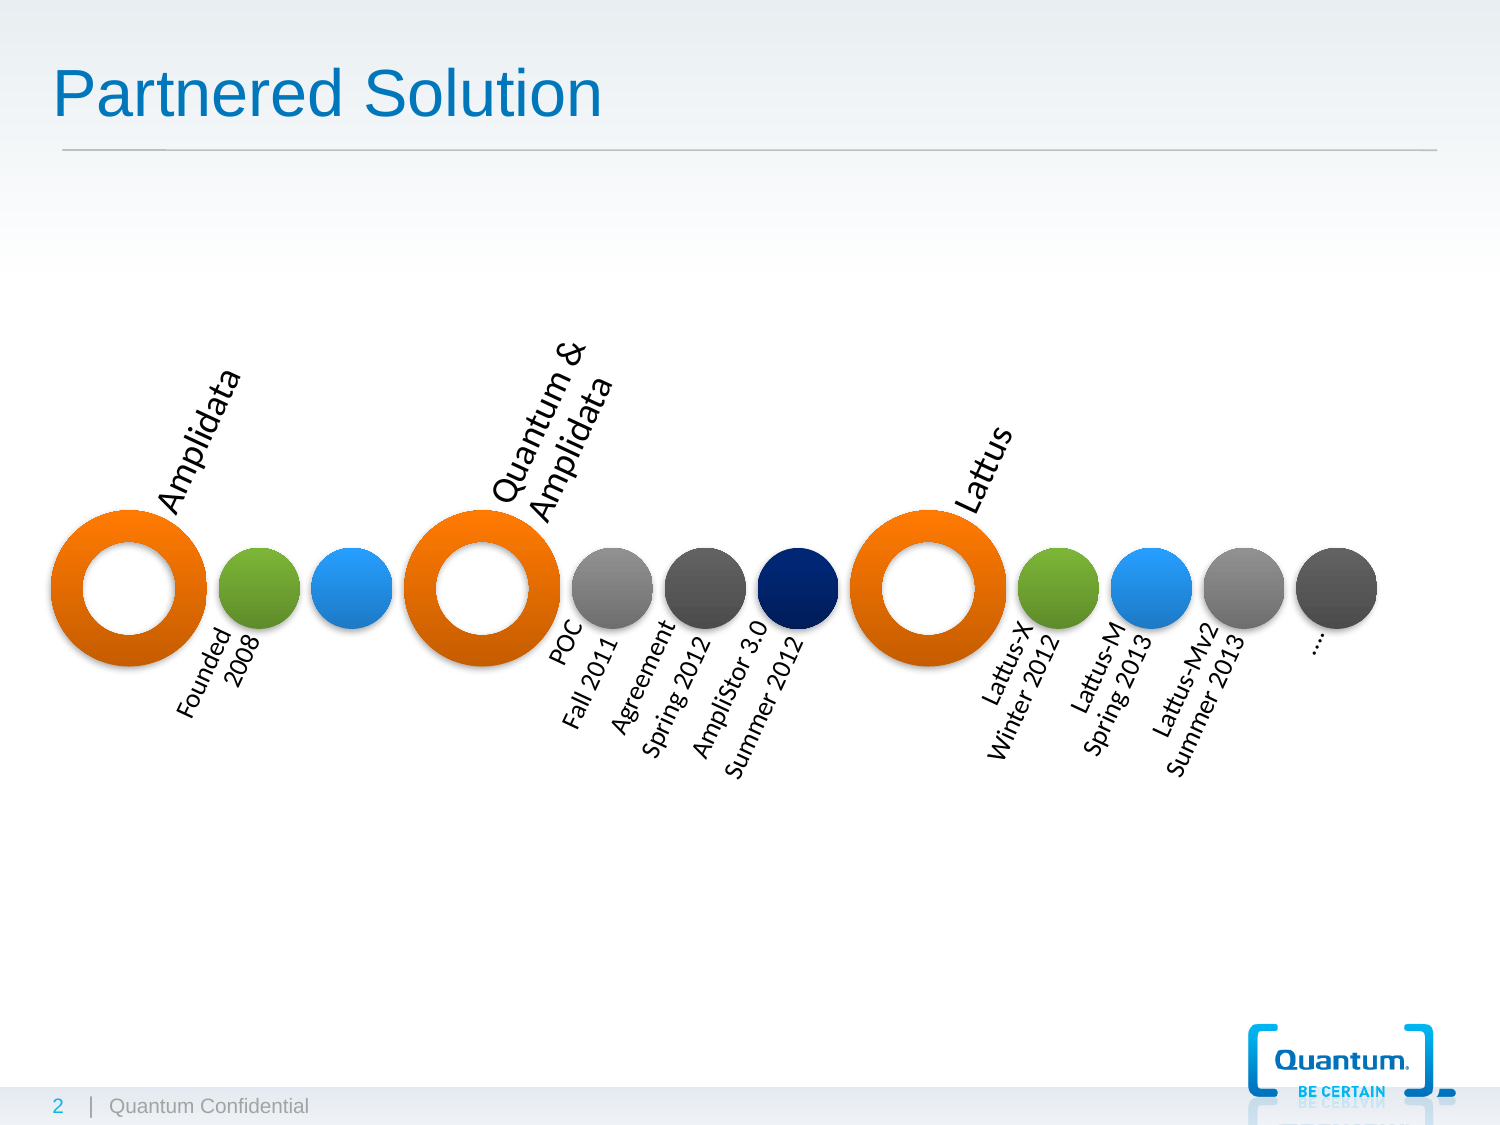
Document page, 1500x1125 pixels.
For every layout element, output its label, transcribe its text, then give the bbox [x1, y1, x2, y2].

picture [1240, 1012, 1463, 1125]
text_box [49, 224, 1463, 892]
slide_number 2 [37, 1085, 114, 1125]
title Partnered Solution [37, 37, 1313, 143]
